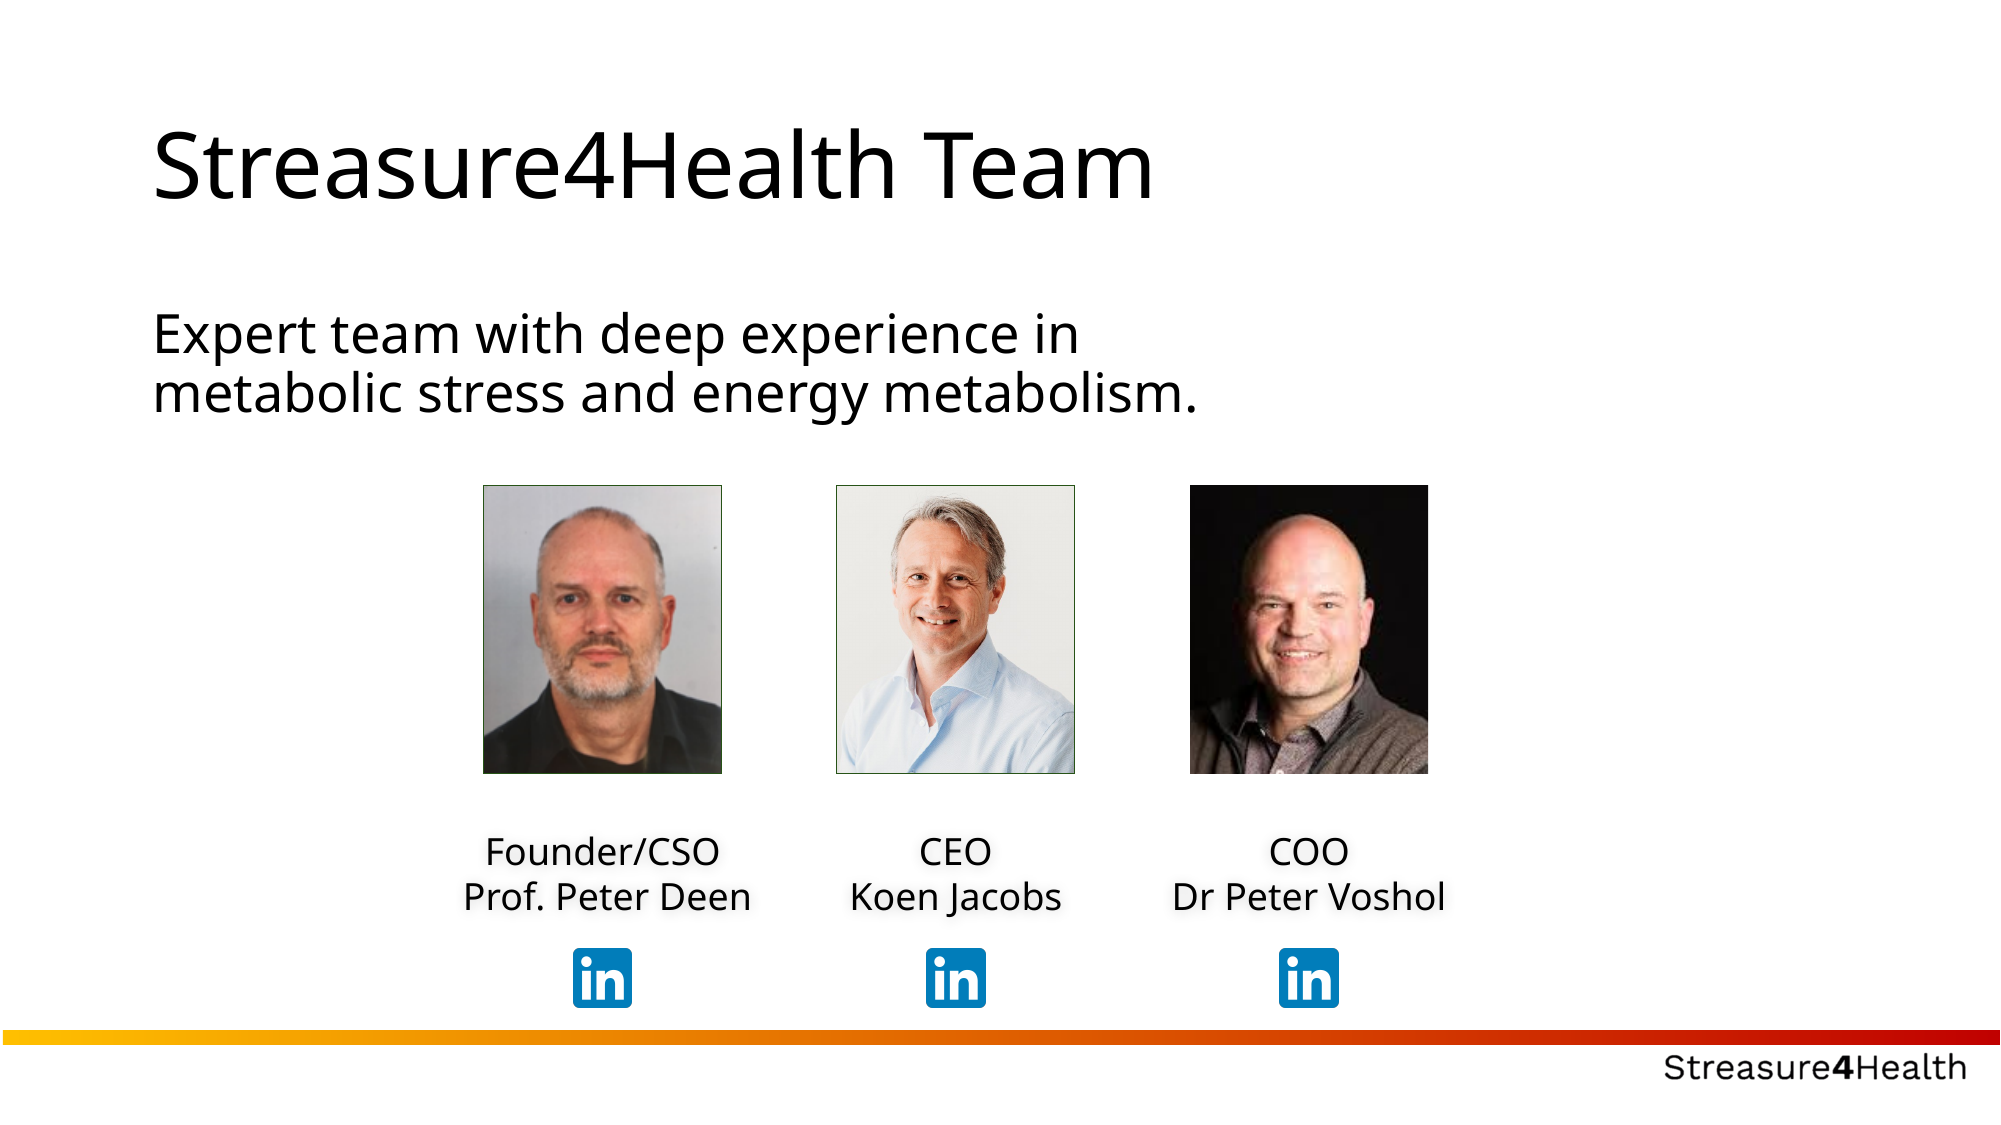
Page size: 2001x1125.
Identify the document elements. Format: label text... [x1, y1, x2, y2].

picture [836, 484, 1076, 775]
picture [582, 957, 591, 966]
picture [583, 971, 590, 999]
list Expert team with deep experience in metabolic stress and energy metabolism. [137, 299, 1899, 1014]
picture [935, 957, 944, 966]
picture [1288, 957, 1297, 966]
picture [950, 971, 977, 999]
picture [936, 971, 944, 999]
title Streasure4Health Team [137, 59, 1863, 278]
picture [1289, 971, 1297, 999]
picture [597, 971, 623, 999]
picture [1303, 971, 1330, 999]
picture [1655, 1044, 1977, 1085]
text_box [452, 484, 1450, 928]
